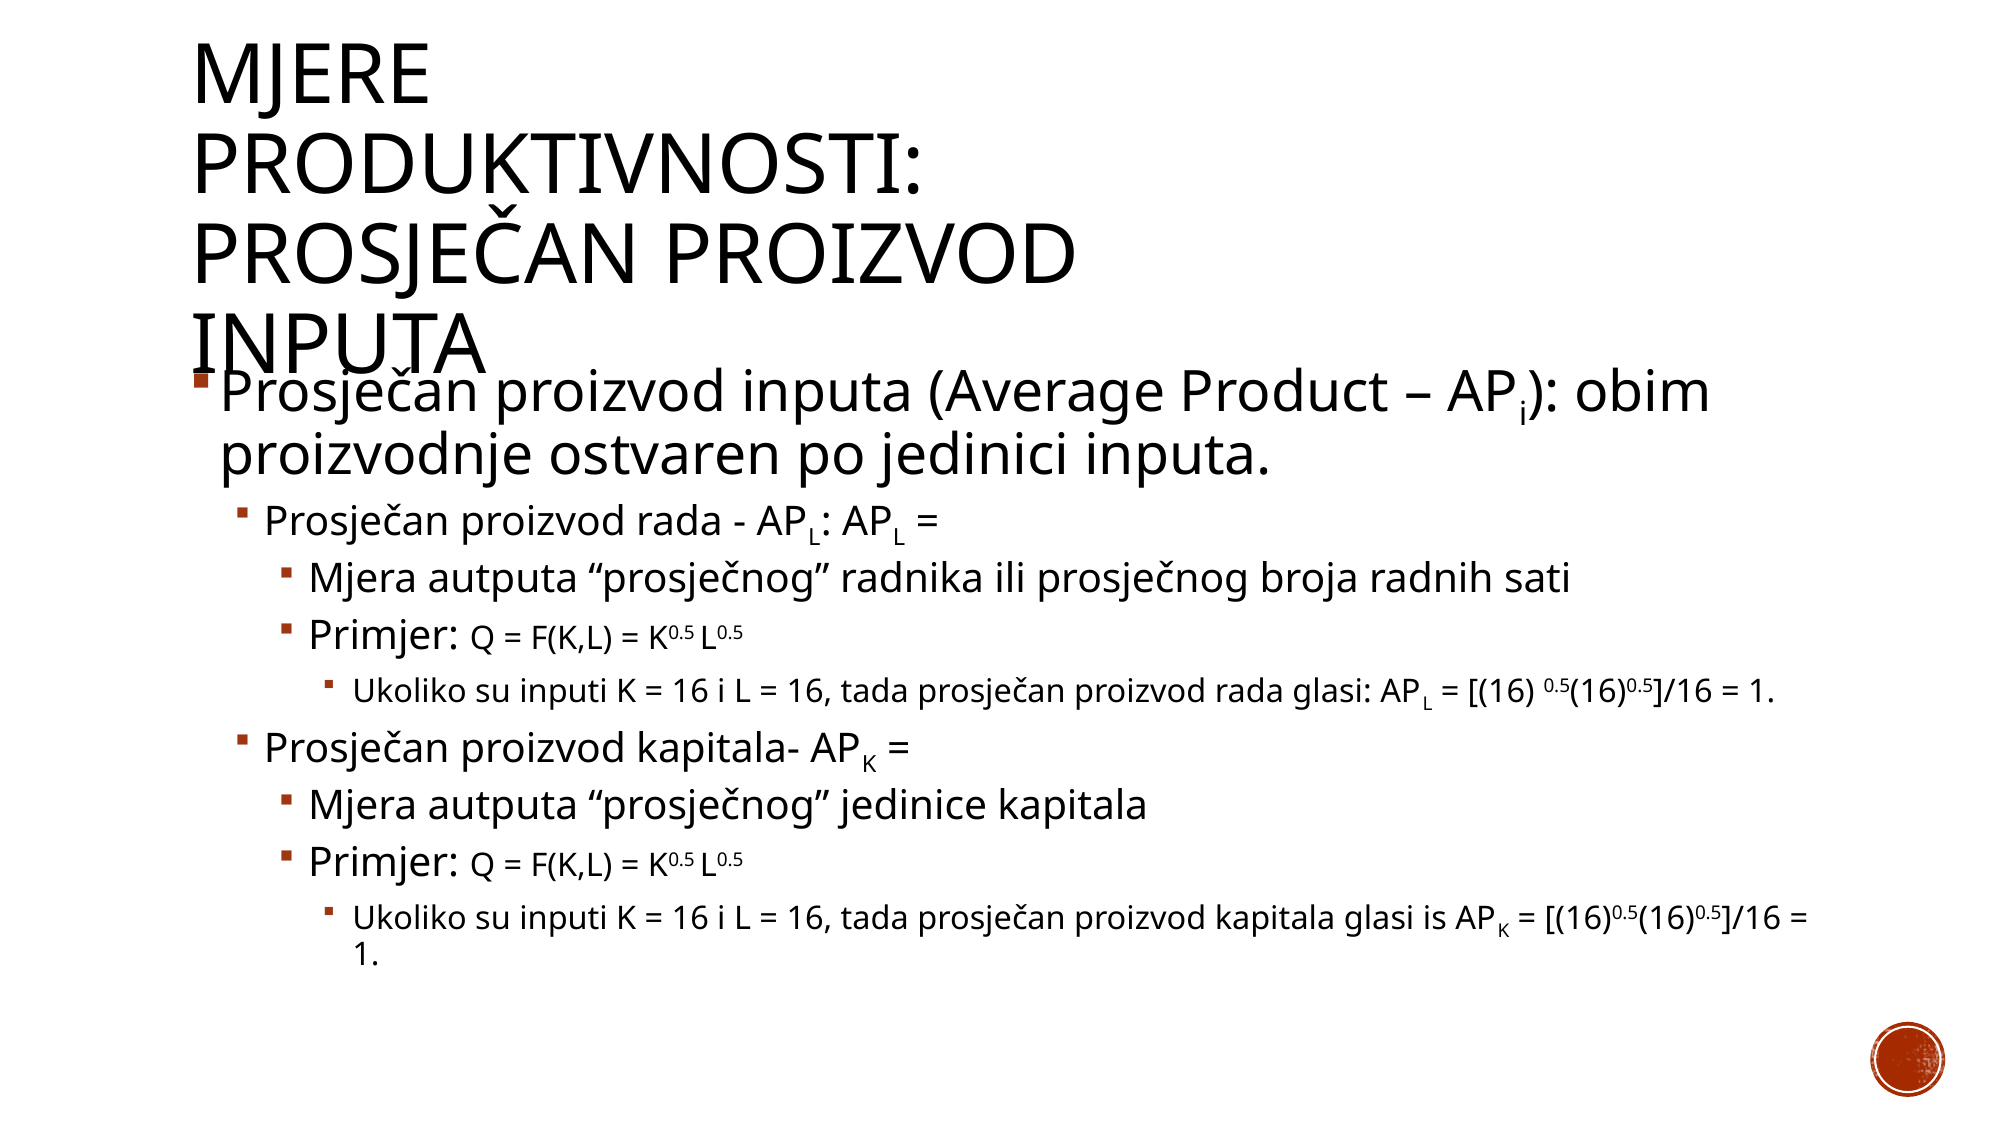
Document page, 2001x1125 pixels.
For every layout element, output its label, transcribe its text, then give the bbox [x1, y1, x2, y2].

title Mjere produktivnosti: Prosječan proizvod inputa [175, 79, 1189, 344]
